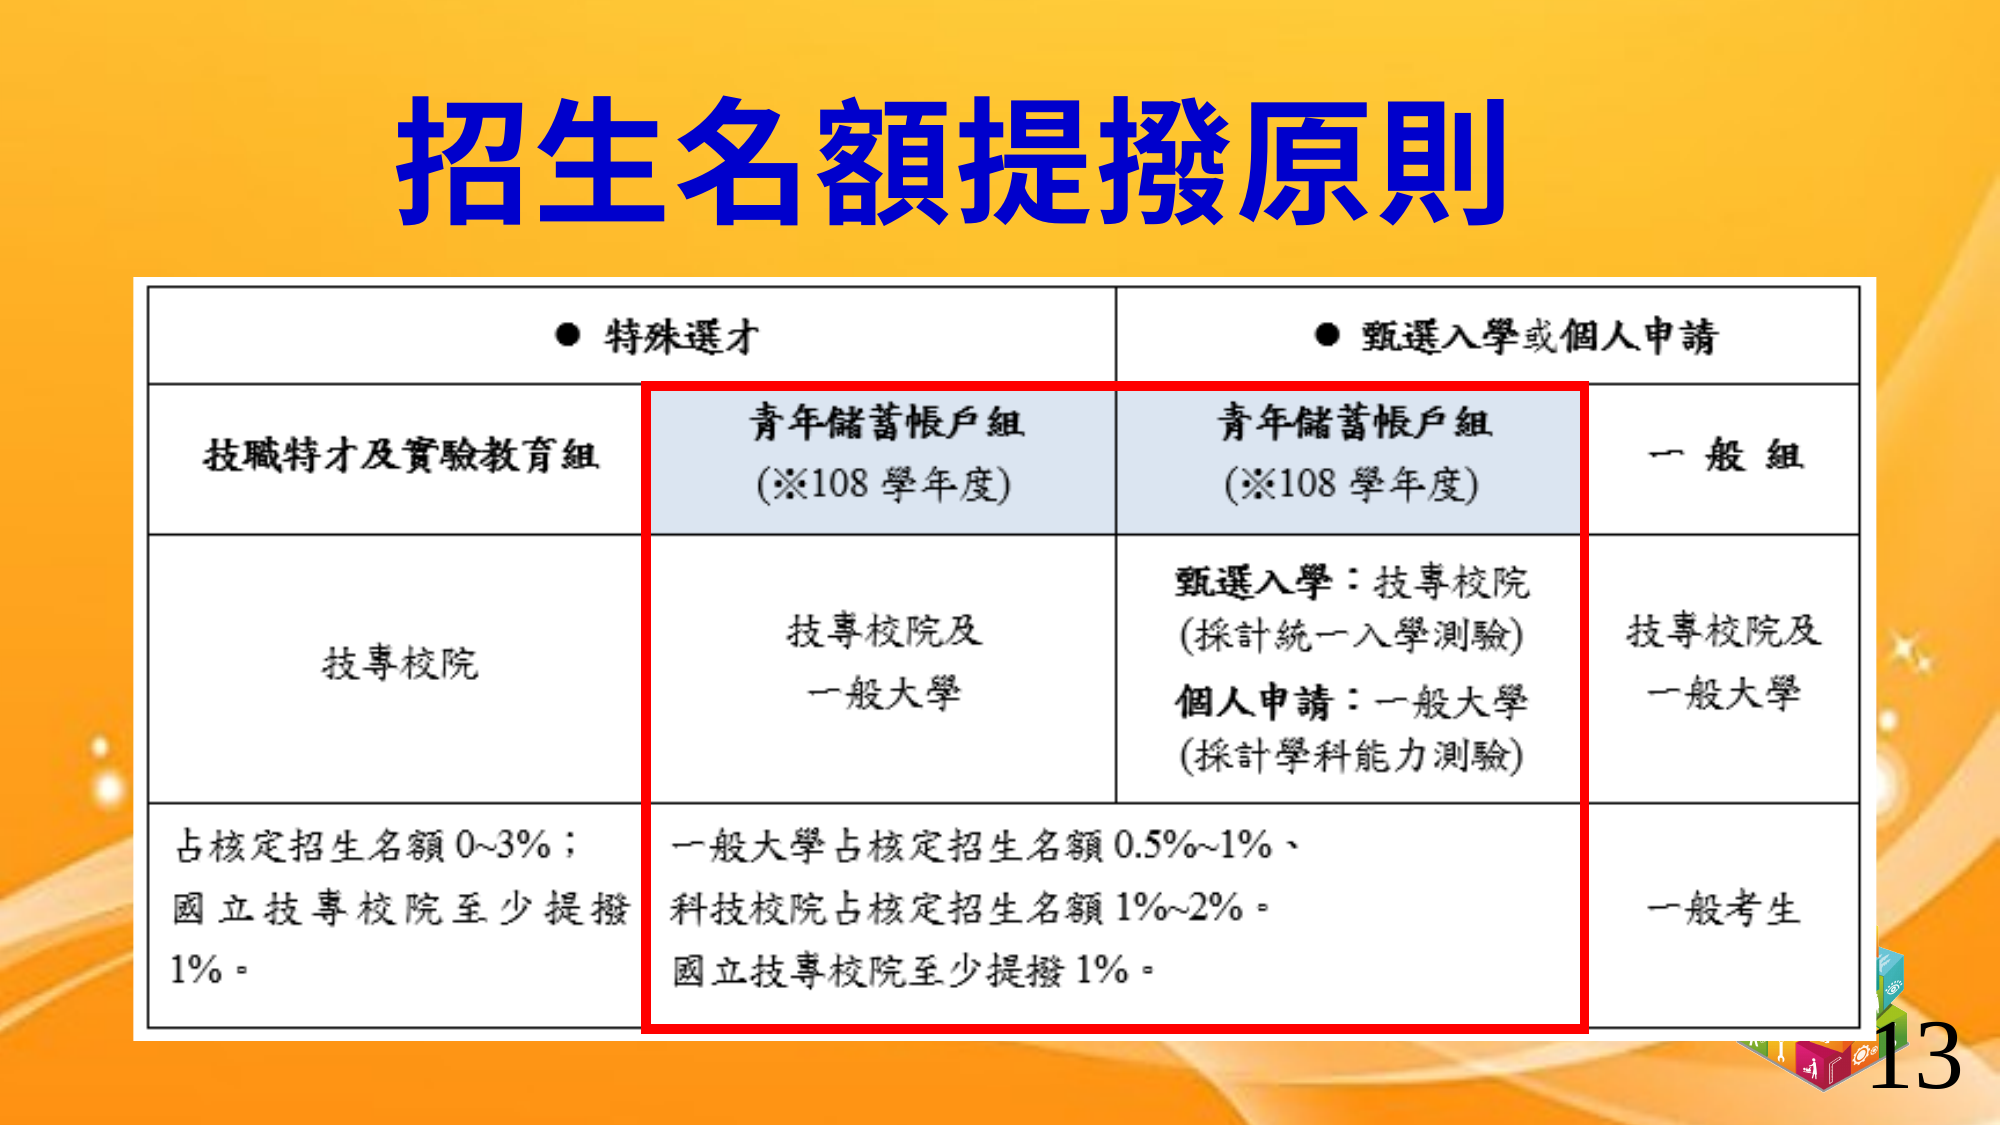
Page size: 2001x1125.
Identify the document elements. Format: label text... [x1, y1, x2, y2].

title 招生名額提撥原則 [46, 59, 1863, 278]
picture [0, 0, 2000, 1125]
slide_number 13 [1383, 981, 1980, 1100]
